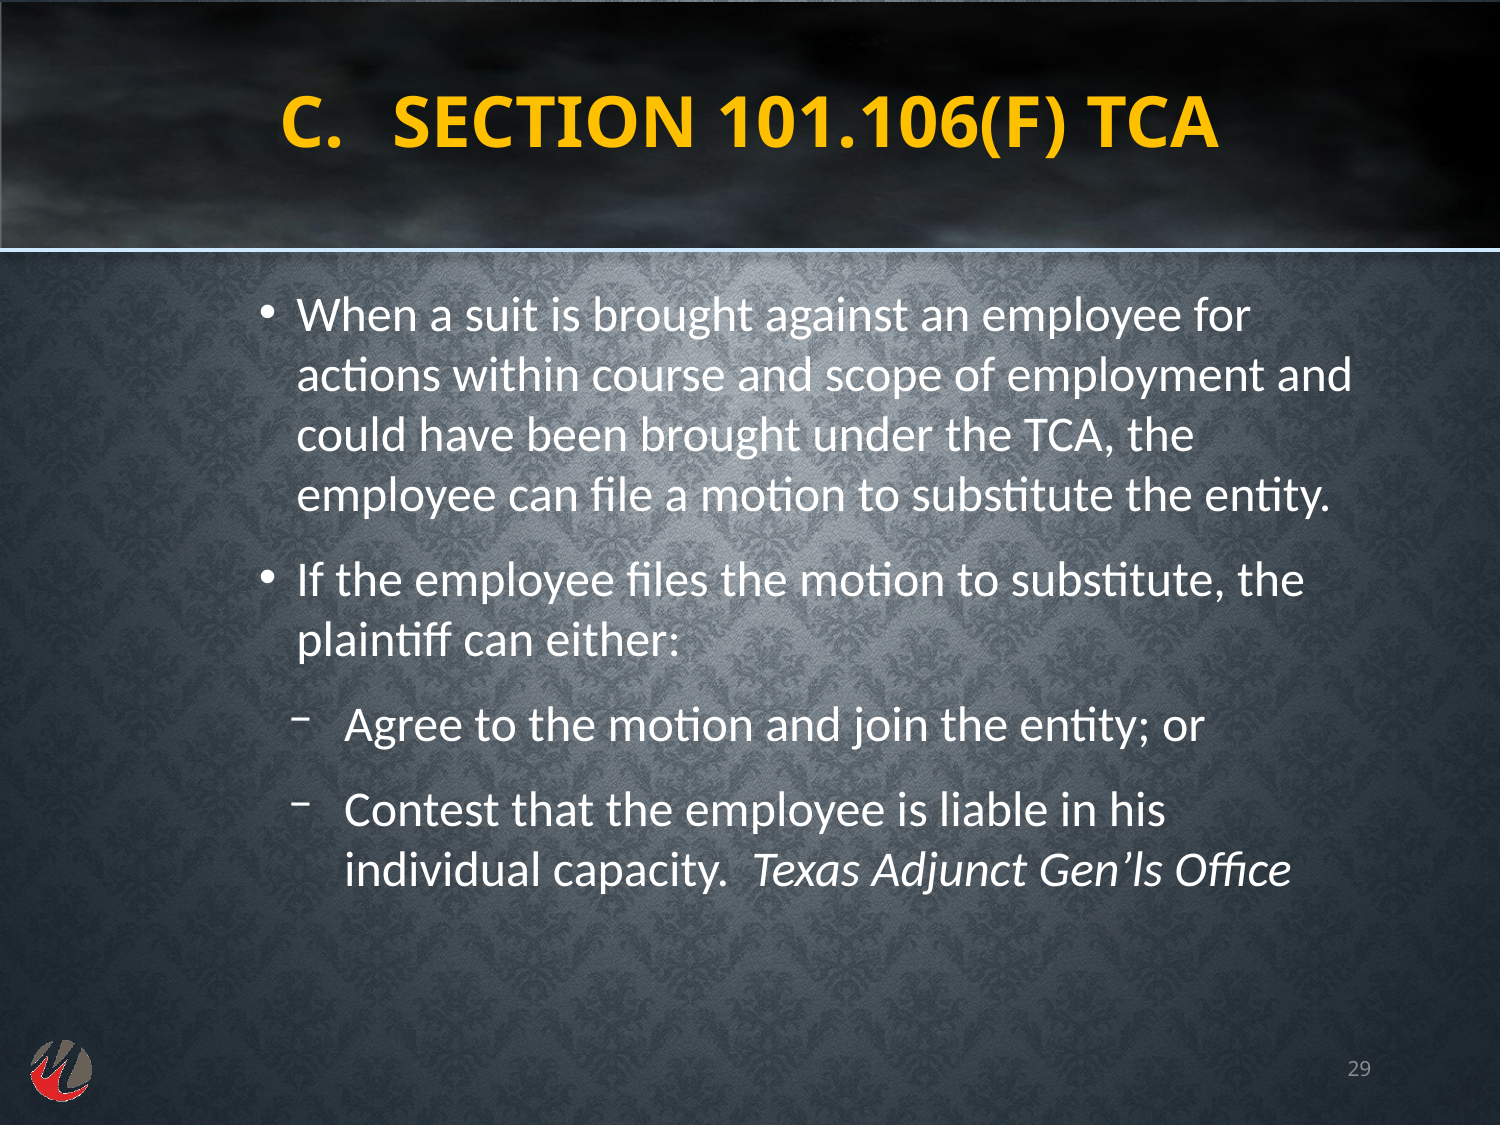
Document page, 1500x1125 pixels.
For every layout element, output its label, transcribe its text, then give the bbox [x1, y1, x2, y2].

title C. Section 101.106(f) TCA [0, 0, 1500, 250]
list When a suit is brought against an employee for actions within course and scope of employment and could have been brought under the TCA, the employee can file a motion to substitute the entity. If the employee files the motion to substitute, the plaintiff can either: Agree to the motion and join the entity; or Contest that the employee is liable in his individual capacity. Texas Adjunct Gen’ls Office [112, 273, 1387, 1017]
picture [23, 1032, 99, 1108]
slide_number 29 [1293, 1040, 1387, 1100]
